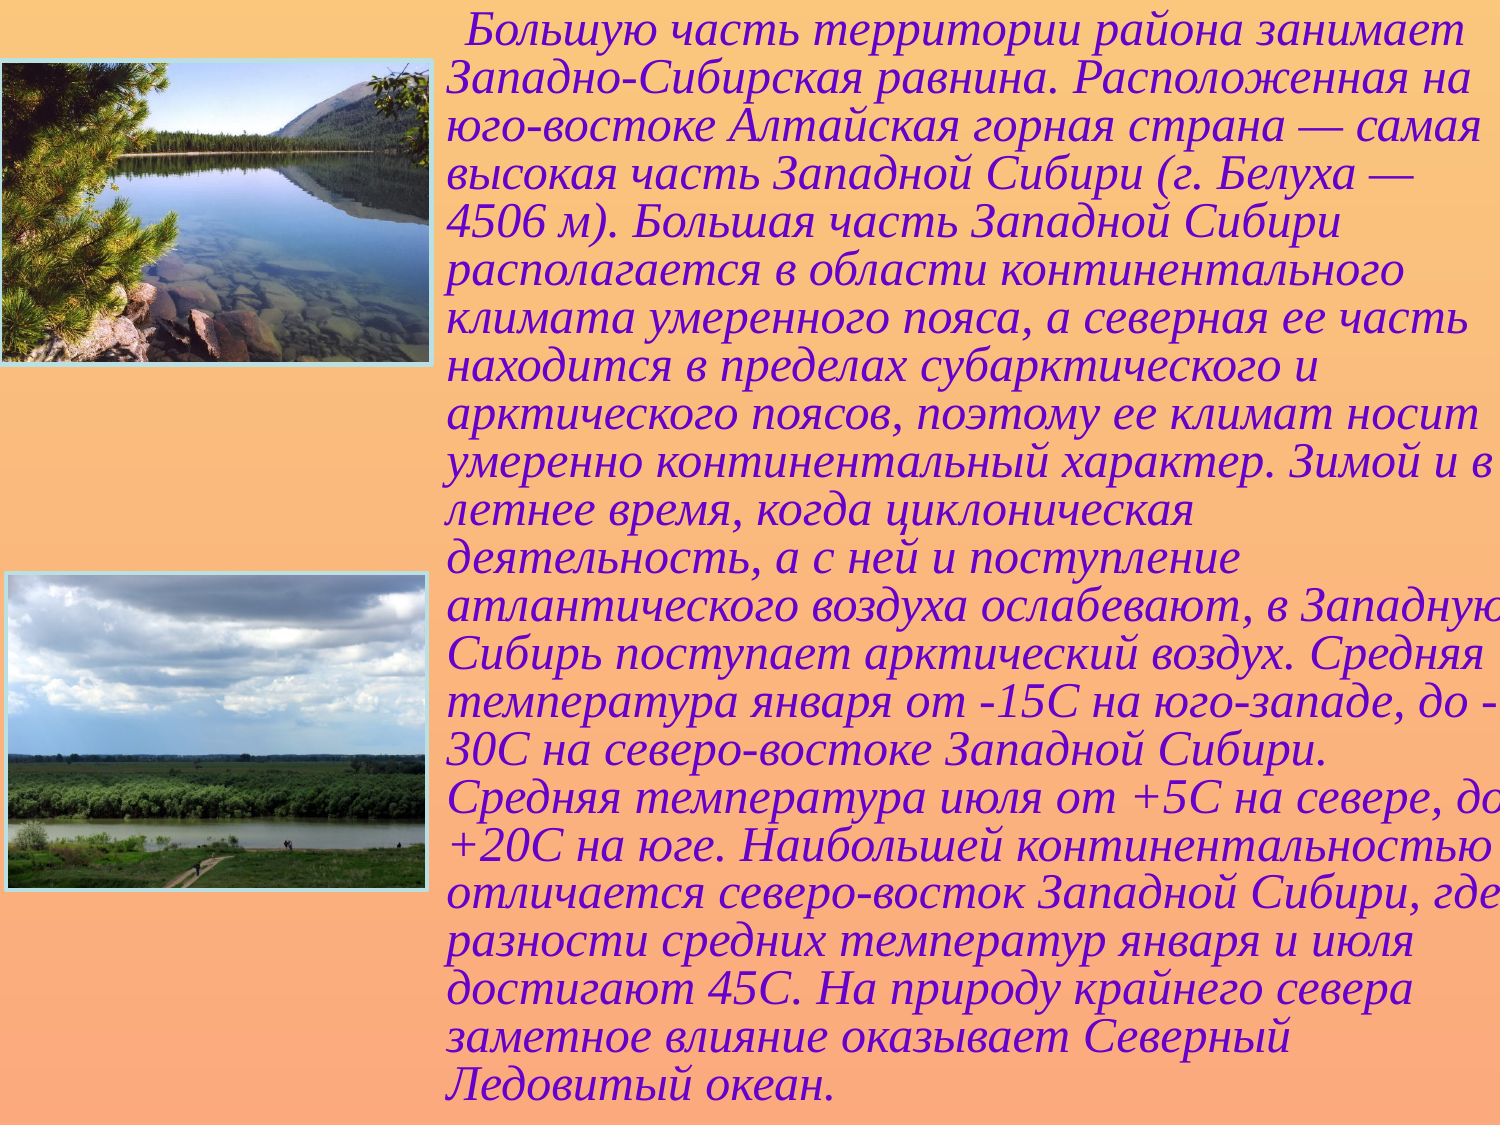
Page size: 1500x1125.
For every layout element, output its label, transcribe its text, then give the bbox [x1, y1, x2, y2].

picture [8, 574, 426, 888]
picture [1, 62, 430, 363]
list Большую часть территории района занимает Западно-Сибирская равнина. Расположенная на юго-востоке Алтайская горная страна — самая высокая часть Западной Сибири (г. Белуха — 4506 м). Большая часть Западной Сибири располагается в области континентального климата умеренного пояса, а северная ее часть находится в пределах субарктического и арктического поясов, поэтому ее климат носит умеренно континентальный характер. Зимой и в летнее время, когда циклоническая деятельность, а с ней и поступление атлантического воздуха ослабевают, в Западную Сибирь поступает арктический воздух. Средняя температура января от -15С на юго-западе, до -30С на северо-востоке Западной Сибири. Средняя температура июля от +5С на севере, до +20С на юге. Наибольшей континентальностью отличается северо-восток Западной Сибири, где разности средних температур января и июля достигают 45С. На природу крайнего севера заметное влияние оказывает Северный Ледовитый океан. [375, 0, 1500, 1125]
